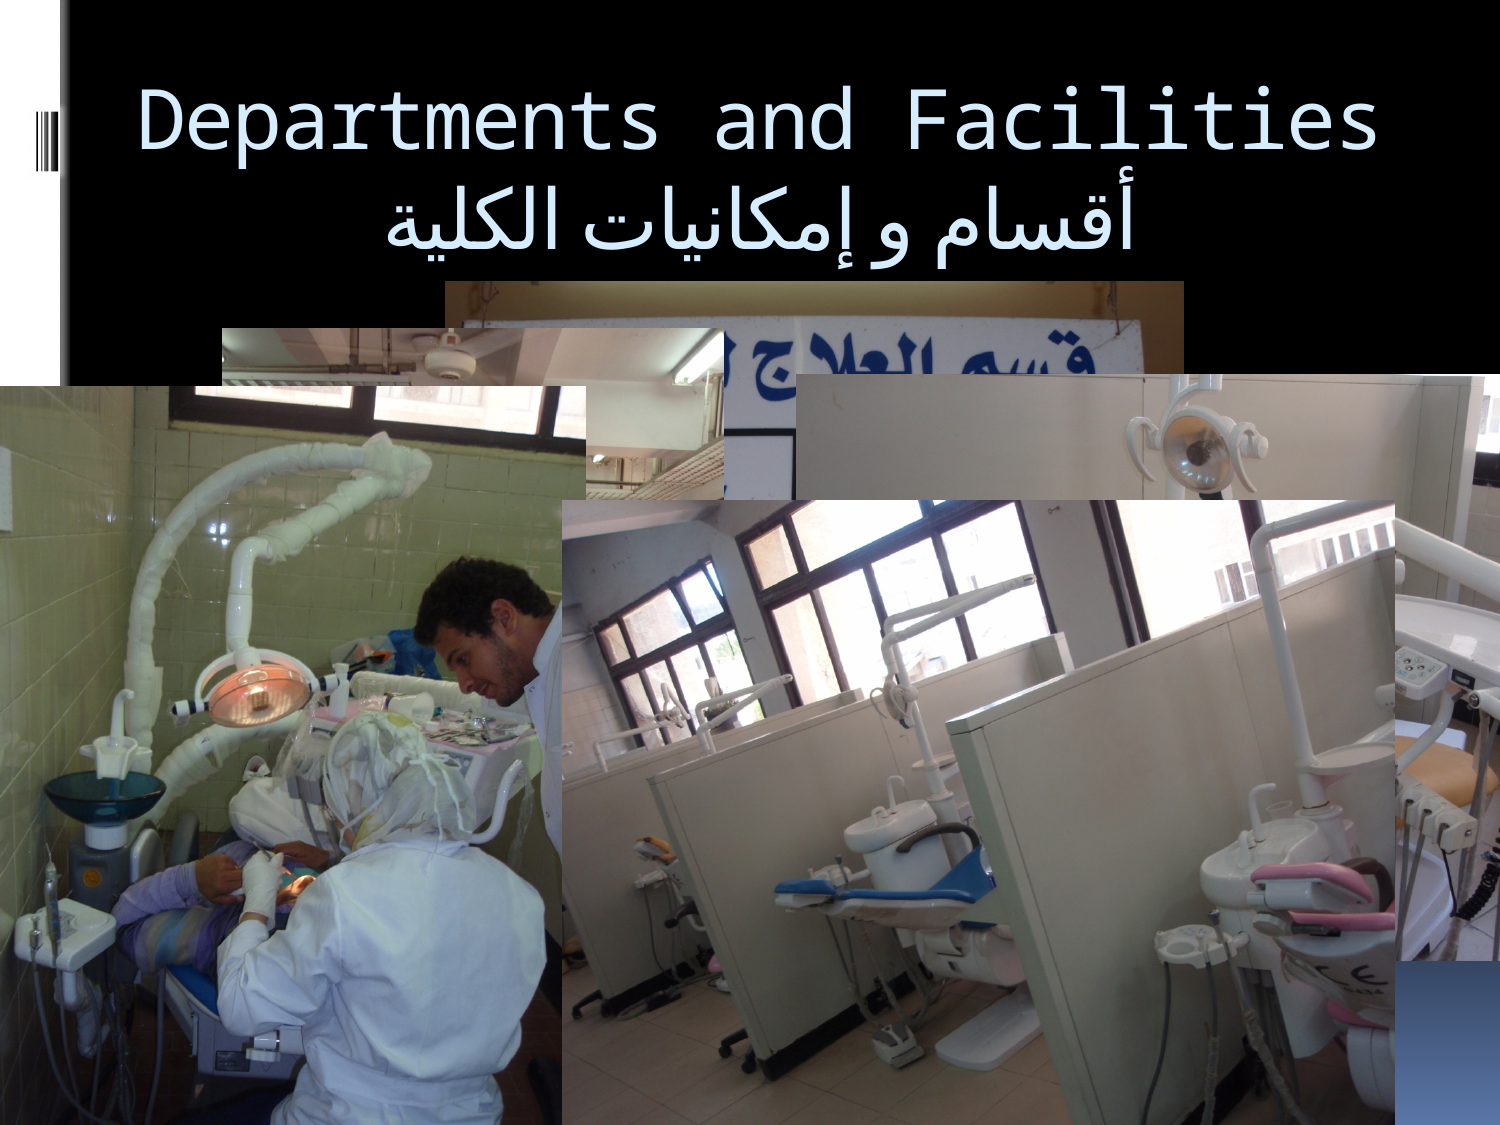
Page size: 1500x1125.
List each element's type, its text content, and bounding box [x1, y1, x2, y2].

picture [0, 386, 587, 1125]
picture [222, 327, 725, 494]
title Departments and Facilities أقسام و إمكانيات الكلية [105, 58, 1416, 247]
picture [562, 500, 1395, 1125]
picture [796, 374, 1500, 962]
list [444, 280, 1184, 493]
